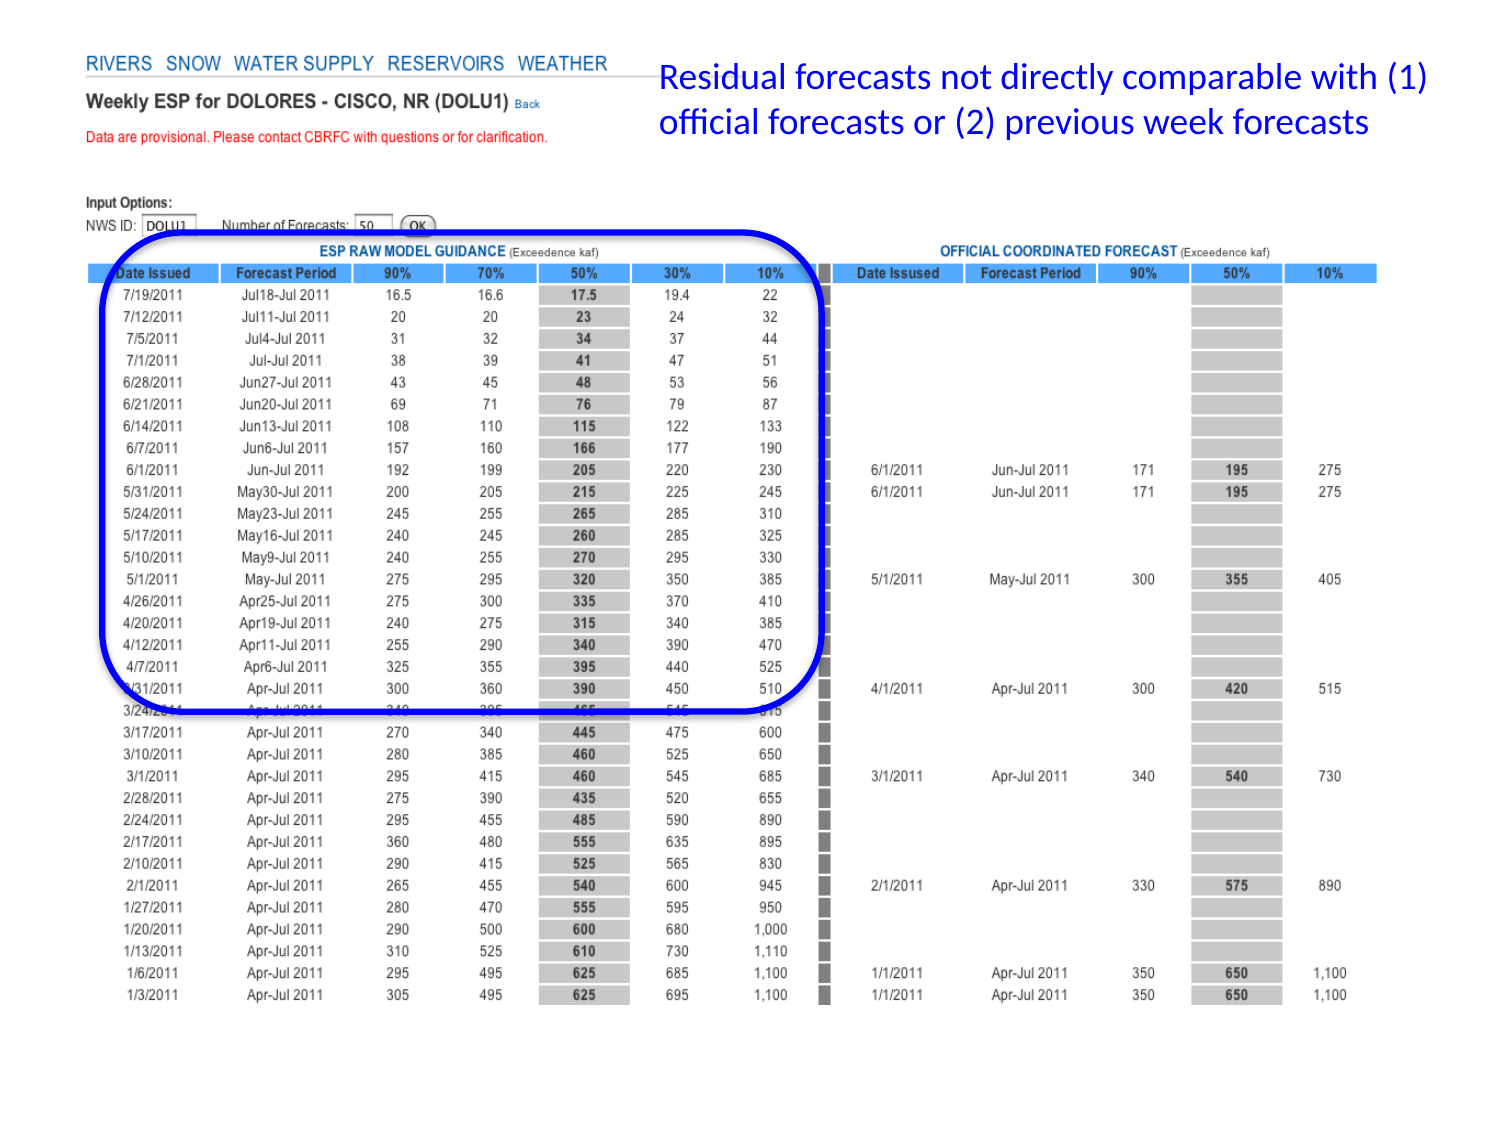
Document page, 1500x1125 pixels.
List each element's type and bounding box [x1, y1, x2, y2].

list [74, 44, 1426, 1006]
text_box [101, 44, 1467, 712]
